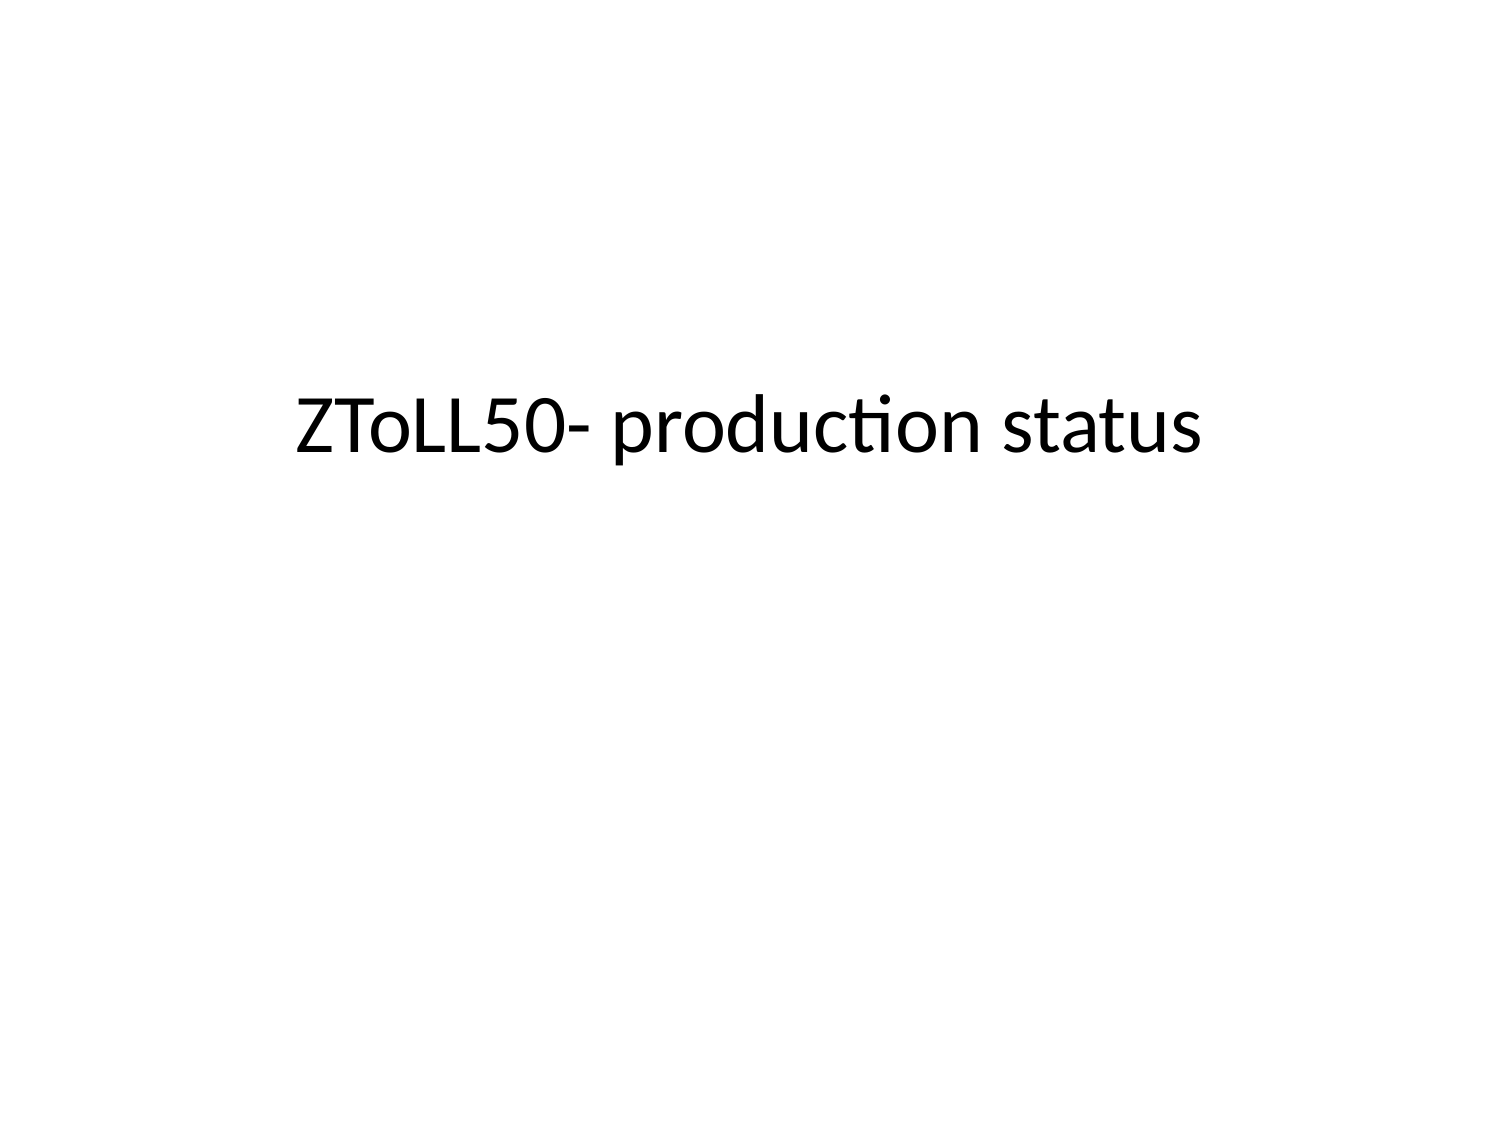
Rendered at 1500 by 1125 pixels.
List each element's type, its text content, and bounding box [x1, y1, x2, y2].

text_box ZToLL50- production status [281, 361, 1219, 477]
